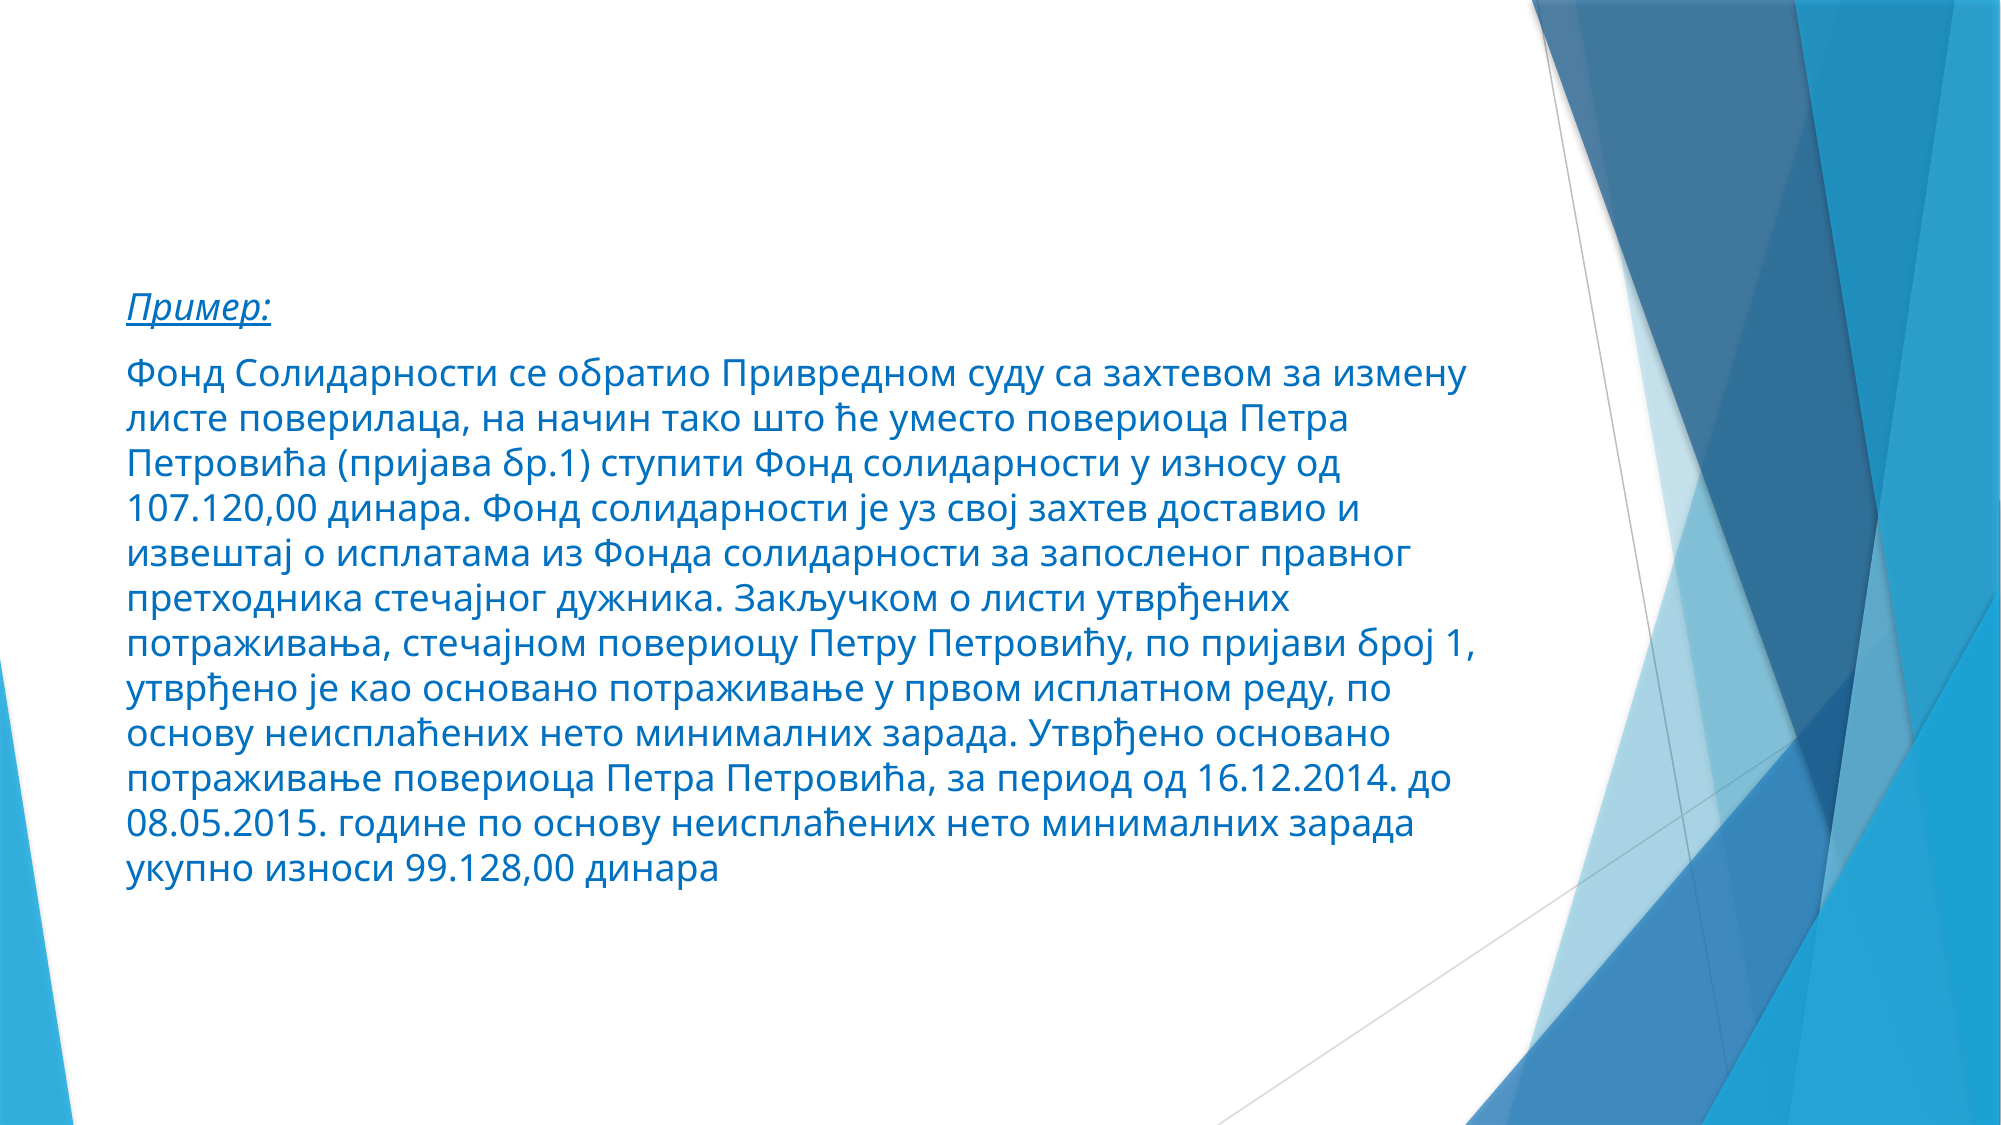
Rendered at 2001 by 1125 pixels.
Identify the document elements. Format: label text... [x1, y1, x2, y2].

list Пример: Фонд Солидарности се обратио Привредном суду са захтевом за измену листе поверилаца, на начин тако што ће уместо повериоца Петра Петровића (пријава бр.1) ступити Фонд солидарности у износу од 107.120,00 динара. Фонд солидарности је уз свој захтев доставио и извештај о исплатама из Фонда солидарности за запосленог правног претходника стечајног дужника. Закључком о листи утврђених потраживања, стечајном повериоцу Петру Петровићу, по пријави број 1, утврђено је као основано потраживање у првом исплатном реду, по основу неисплаћених нето минималних зарада. Утврђено основано потраживање повериоца Петра Петровића, за период од 16.12.2014. до 08.05.2015. године по основу неисплаћених нето минималних зарада укупно износи 99.128,00 динара [111, 180, 1522, 992]
